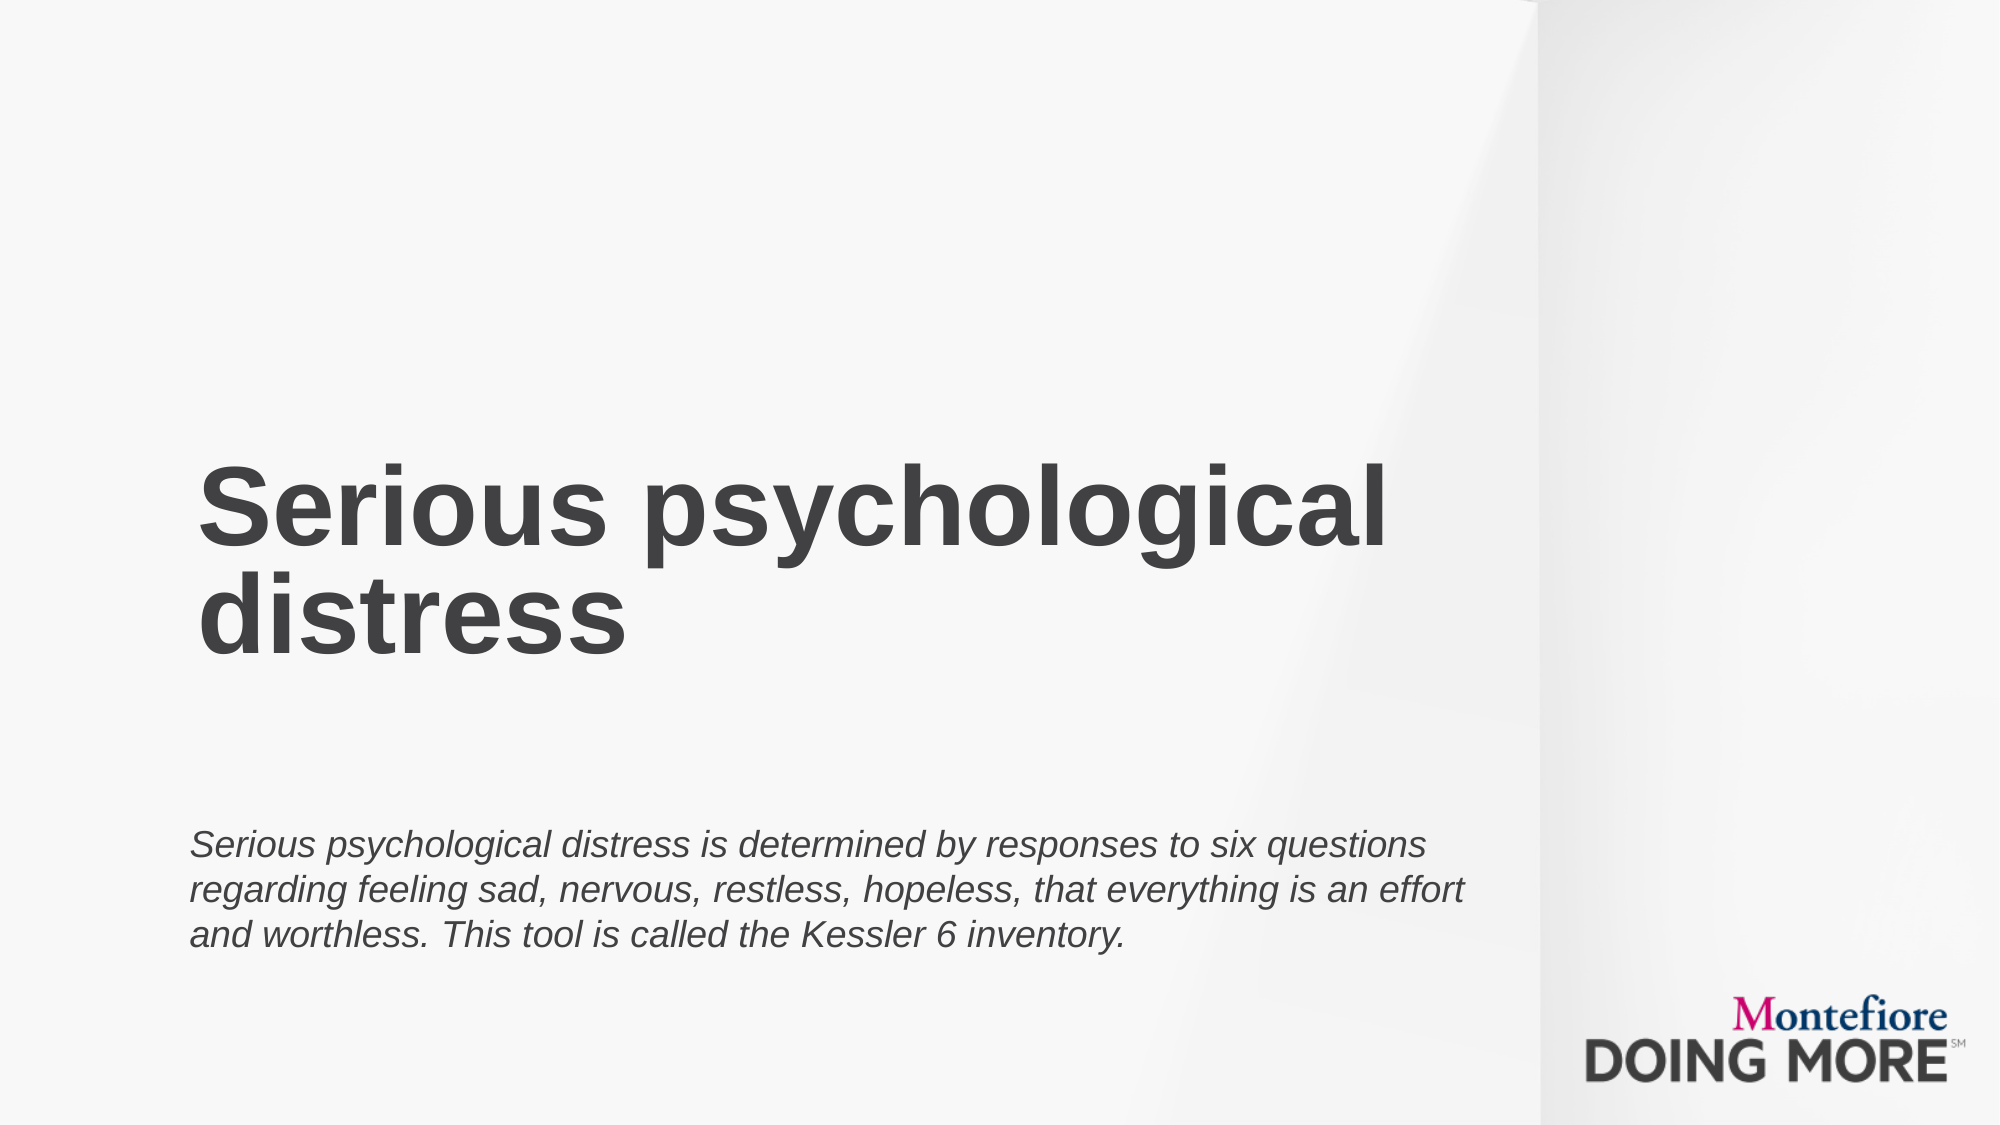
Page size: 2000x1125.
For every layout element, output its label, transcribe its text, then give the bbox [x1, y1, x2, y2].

picture [0, 0, 2000, 1125]
text_box Serious psychological distress is determined by responses to six questions regarding feeling sad, nervous, restless, hopeless, that everything is an effort and worthless. This tool is called the Kessler 6 inventory. [174, 812, 1488, 963]
title Serious psychological distress [182, 396, 1488, 739]
